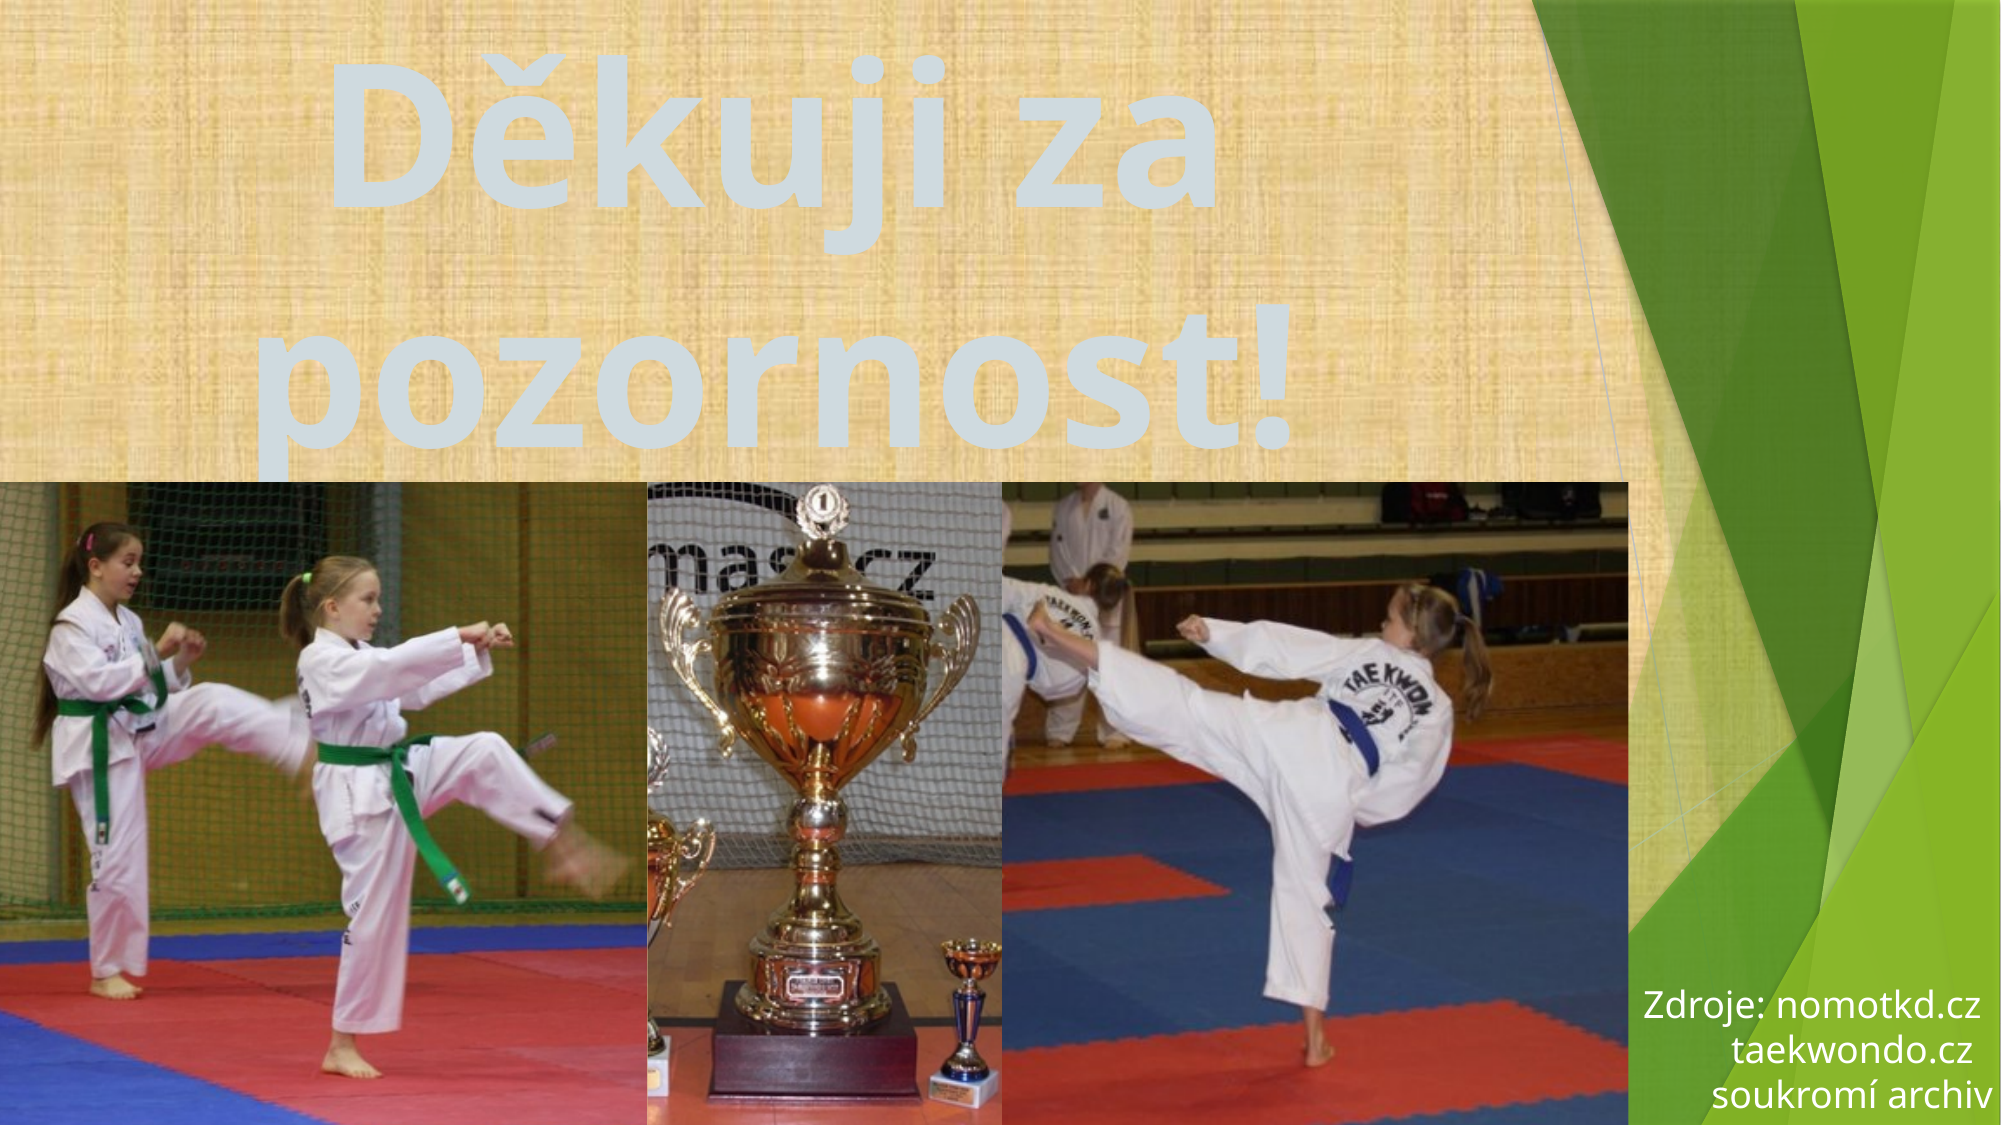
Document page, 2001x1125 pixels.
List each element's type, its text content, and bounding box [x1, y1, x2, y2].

picture [0, 0, 1674, 1125]
text_box Děkuji za pozornost! [132, 0, 1414, 481]
text_box Zdroje: nomotkd.cz taekwondo.cz soukromí archiv [1633, 973, 2000, 1124]
